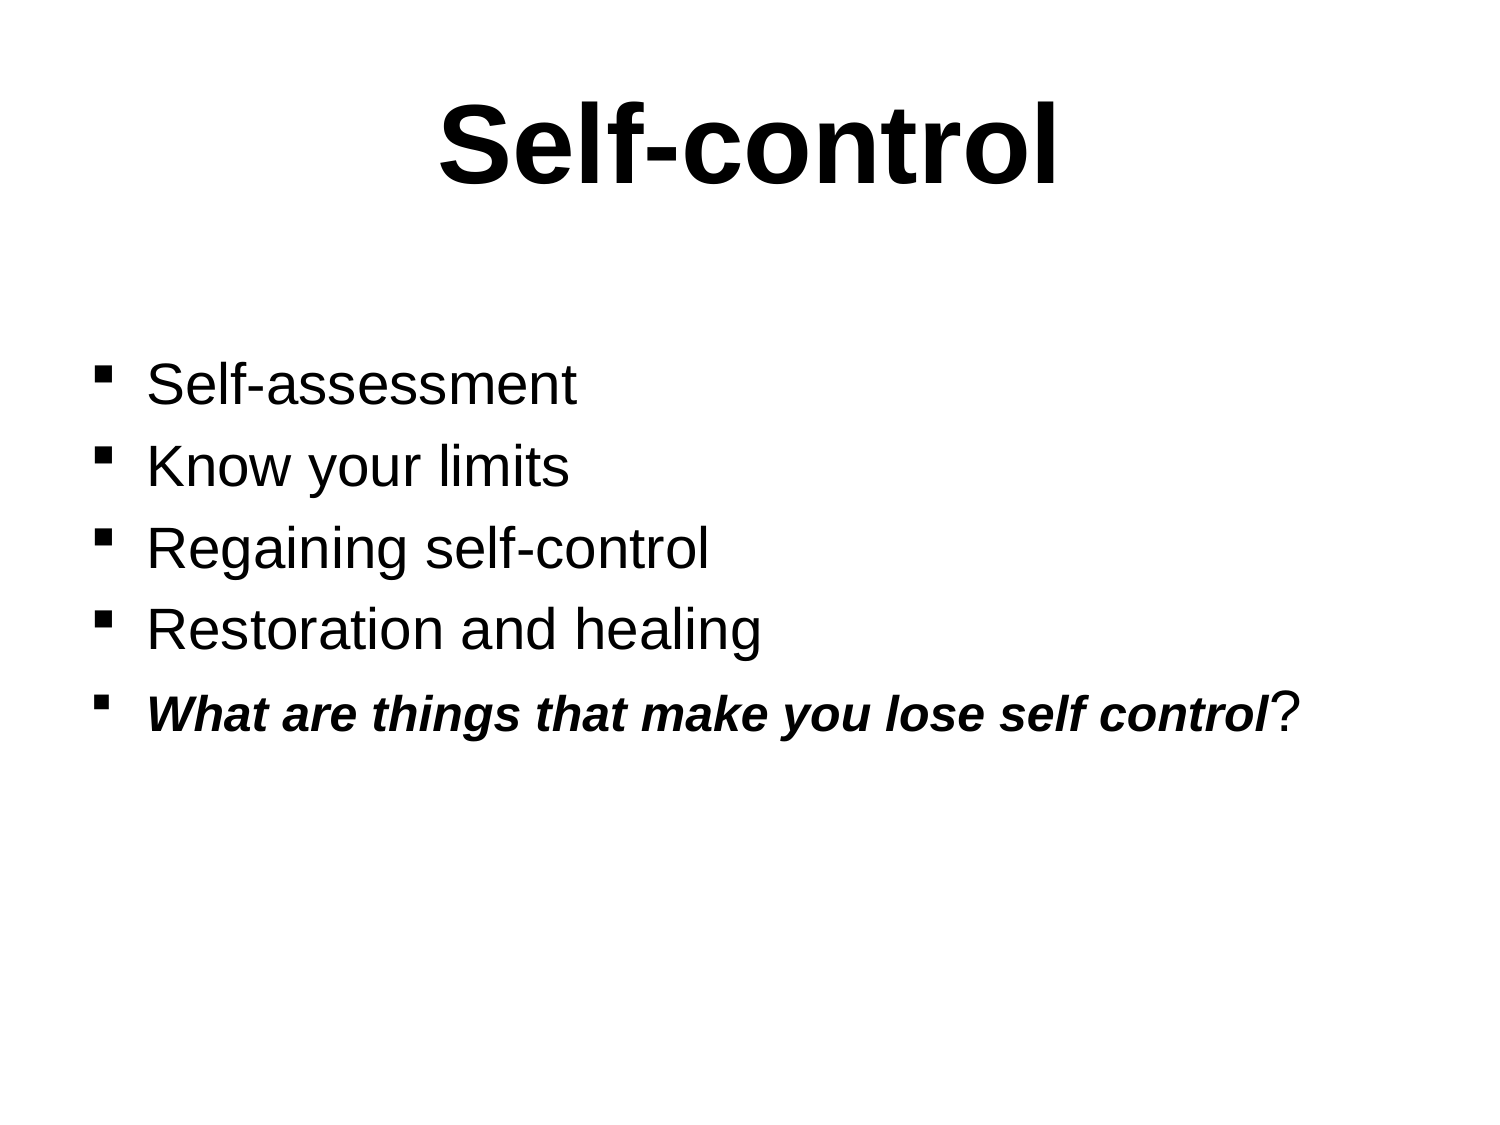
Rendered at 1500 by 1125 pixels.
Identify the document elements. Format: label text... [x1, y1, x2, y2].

list Self-assessment Know your limits Regaining self-control Restoration and healing What are things that make you lose self control? [75, 208, 1425, 882]
title Self-control [75, 45, 1425, 208]
